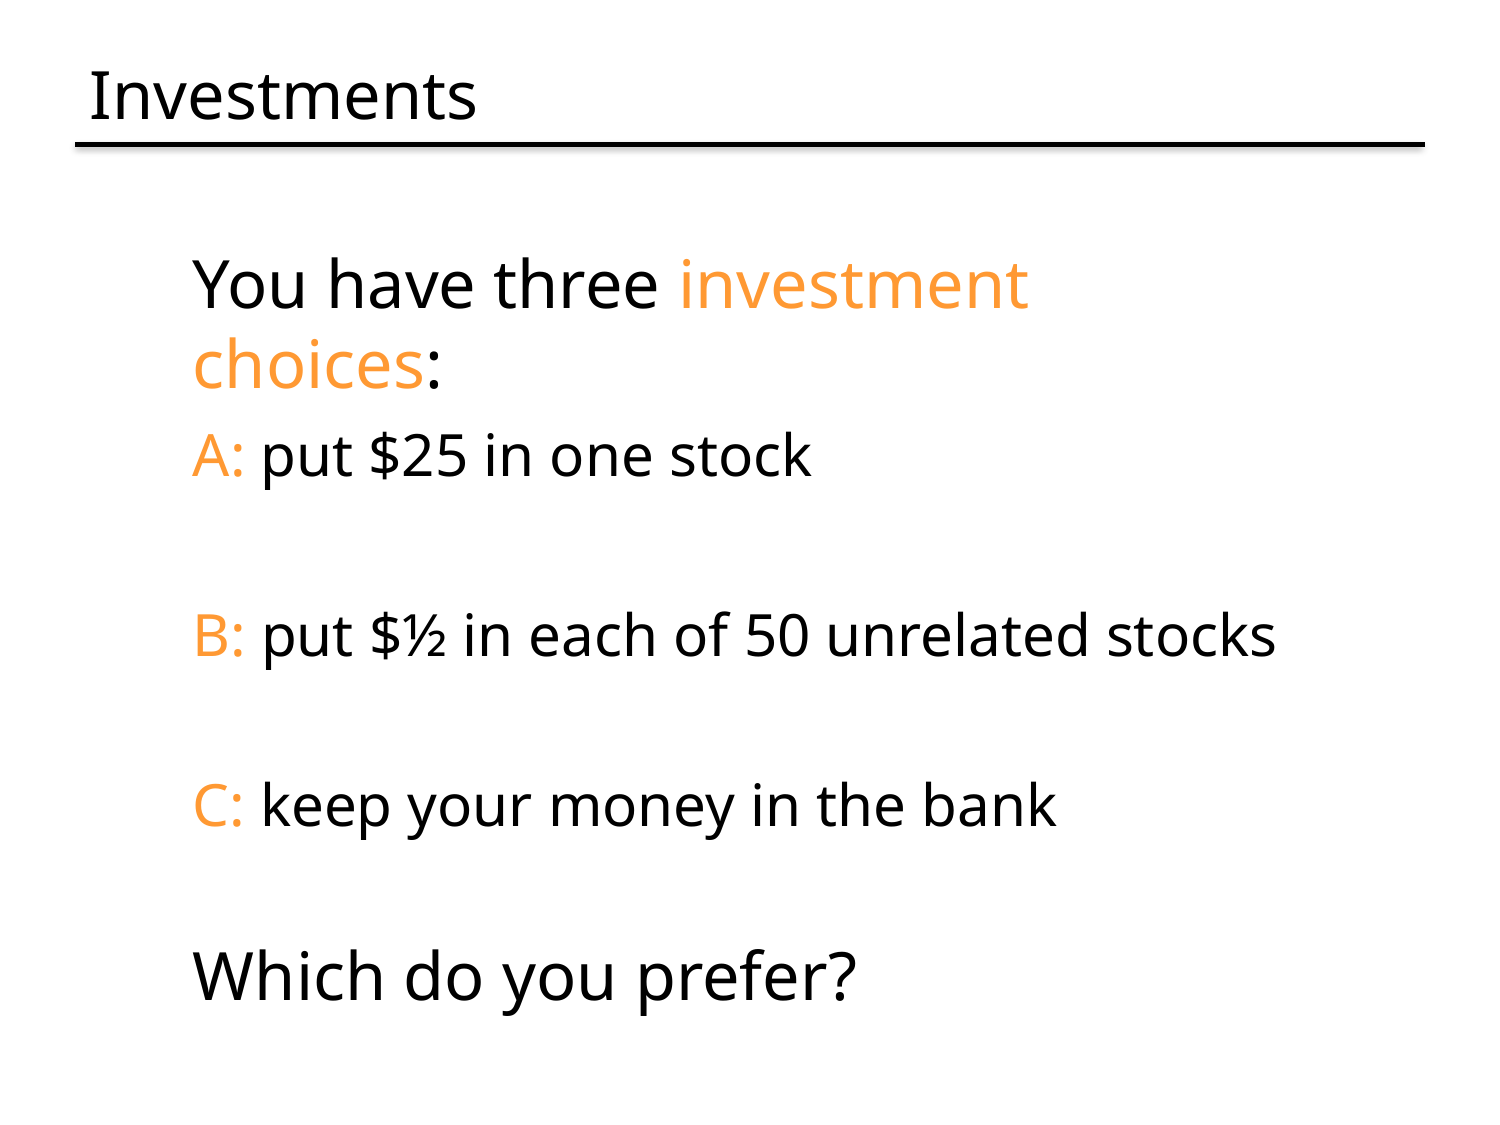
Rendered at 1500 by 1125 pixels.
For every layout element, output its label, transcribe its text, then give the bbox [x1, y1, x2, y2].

title Investments [75, 45, 1425, 145]
text_box C: keep your money in the bank [178, 761, 1350, 846]
text_box Which do you prefer? [178, 926, 1038, 1022]
text_box B: put $½ in each of 50 unrelated stocks [178, 590, 1350, 676]
text_box A: put $25 in one stock [178, 410, 867, 496]
text_box You have three investment choices: [178, 234, 1241, 410]
